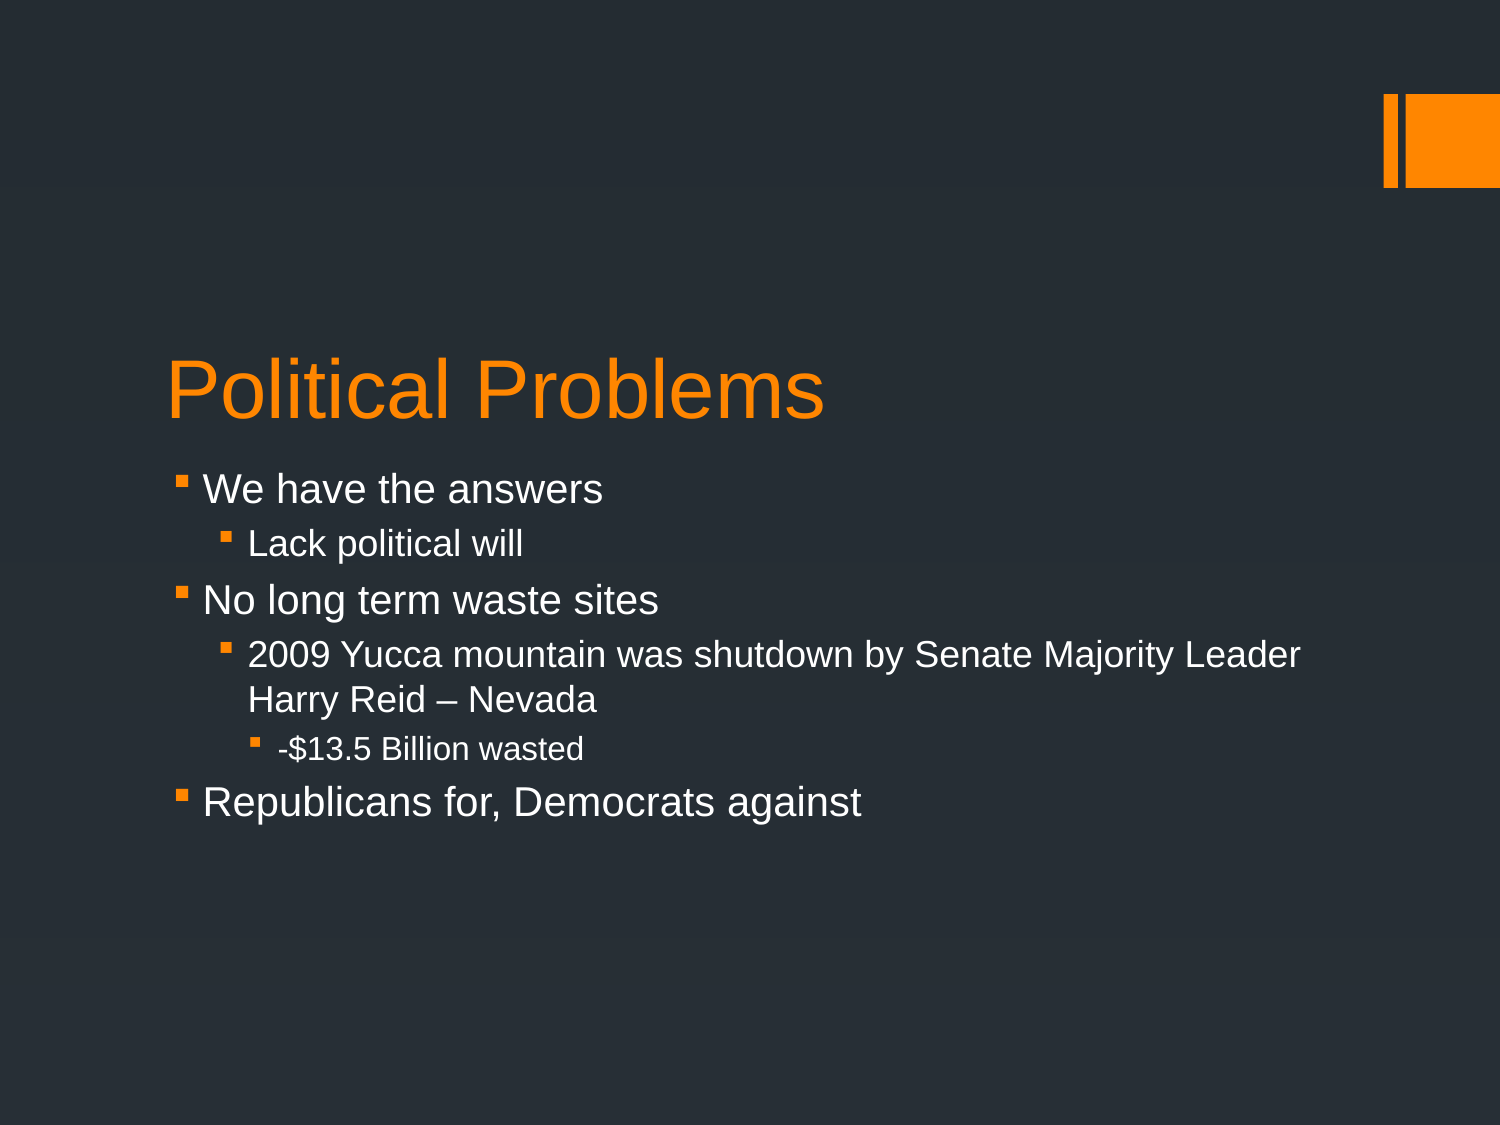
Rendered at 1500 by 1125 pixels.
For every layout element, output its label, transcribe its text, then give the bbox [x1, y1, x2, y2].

title Political Problems [150, 253, 1350, 443]
list We have the answers Lack political will No long term waste sites 2009 Yucca mountain was shutdown by Senate Majority Leader Harry Reid – Nevada -$13.5 Billion wasted Republicans for, Democrats against [150, 454, 1350, 1035]
